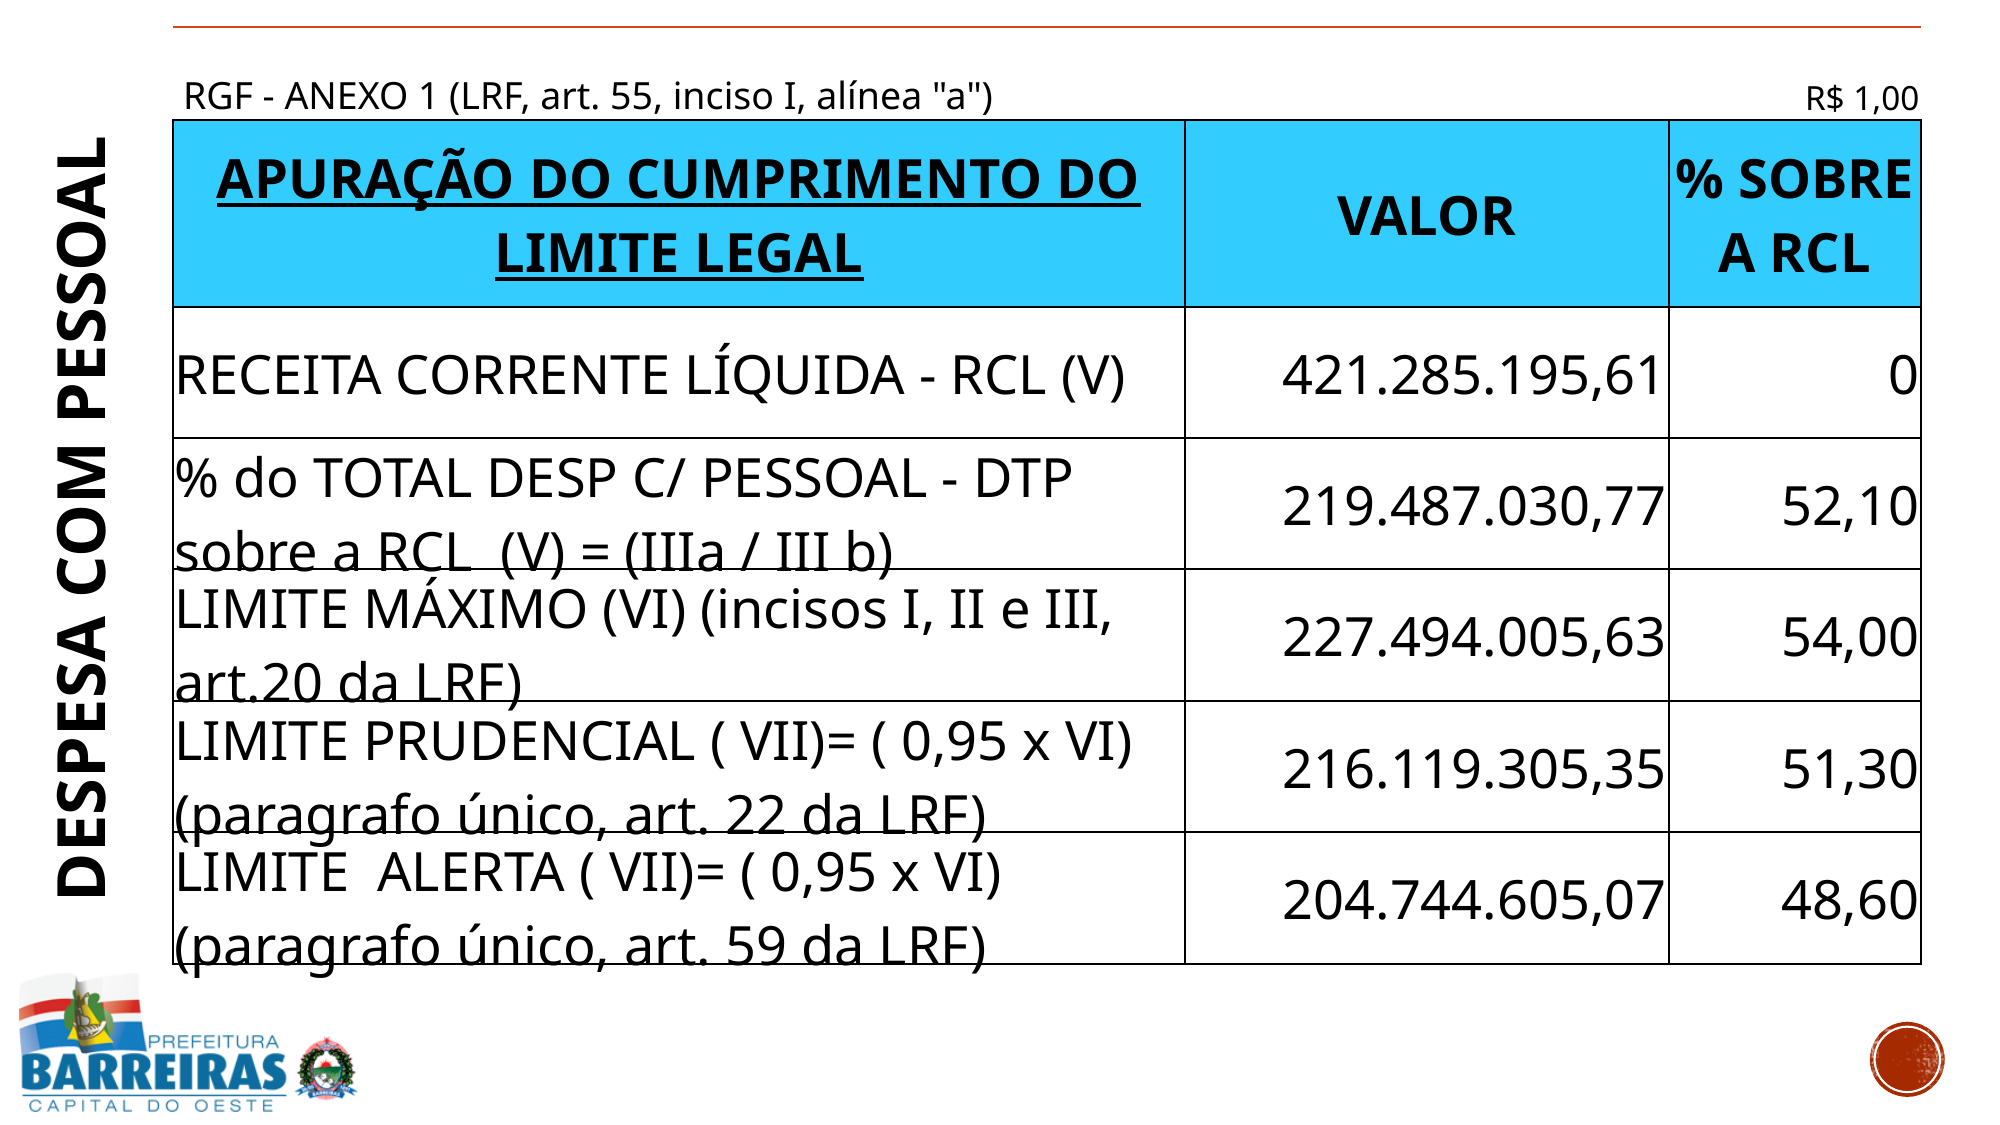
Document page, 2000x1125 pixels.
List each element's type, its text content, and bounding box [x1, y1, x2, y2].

table_cell 52,10 [1670, 439, 1920, 568]
table_cell 216.119.305,35 [1186, 702, 1668, 831]
table_cell APURAÇÃO DO CUMPRIMENTO DO LIMITE LEGAL [174, 121, 1184, 306]
table_cell 219.487.030,77 [1186, 439, 1668, 568]
table_cell 54,00 [1670, 570, 1920, 700]
table_cell 421.285.195,61 [1186, 308, 1668, 437]
table_cell VALOR [1186, 121, 1668, 306]
text_box DESPESA COM PESSOAL [31, 31, 126, 917]
table_header R$ 1,00 [1669, 28, 1921, 119]
table_cell % SOBRE A RCL [1670, 121, 1920, 306]
table_header RGF - ANEXO 1 (LRF, art. 55, inciso I, alínea "a") [173, 28, 1669, 119]
table_cell 204.744.605,07 [1186, 833, 1668, 963]
table_cell LIMITE PRUDENCIAL ( VII)= ( 0,95 x VI) (paragrafo único, art. 22 da LRF) [174, 702, 1184, 831]
table_cell RECEITA CORRENTE LÍQUIDA - RCL (V) [174, 308, 1184, 437]
table_cell 0 [1670, 308, 1920, 437]
table_cell % do TOTAL DESP C/ PESSOAL - DTP sobre a RCL (V) = (IIIa / III b) [174, 439, 1184, 568]
table_cell LIMITE MÁXIMO (VI) (incisos I, II e III, art.20 da LRF) [174, 570, 1184, 700]
table_cell LIMITE ALERTA ( VII)= ( 0,95 x VI) (paragrafo único, art. 59 da LRF) [174, 833, 1184, 963]
table_cell 227.494.005,63 [1186, 570, 1668, 700]
table_cell 51,30 [1670, 702, 1920, 831]
table_cell 48,60 [1670, 833, 1920, 963]
picture [19, 973, 358, 1112]
